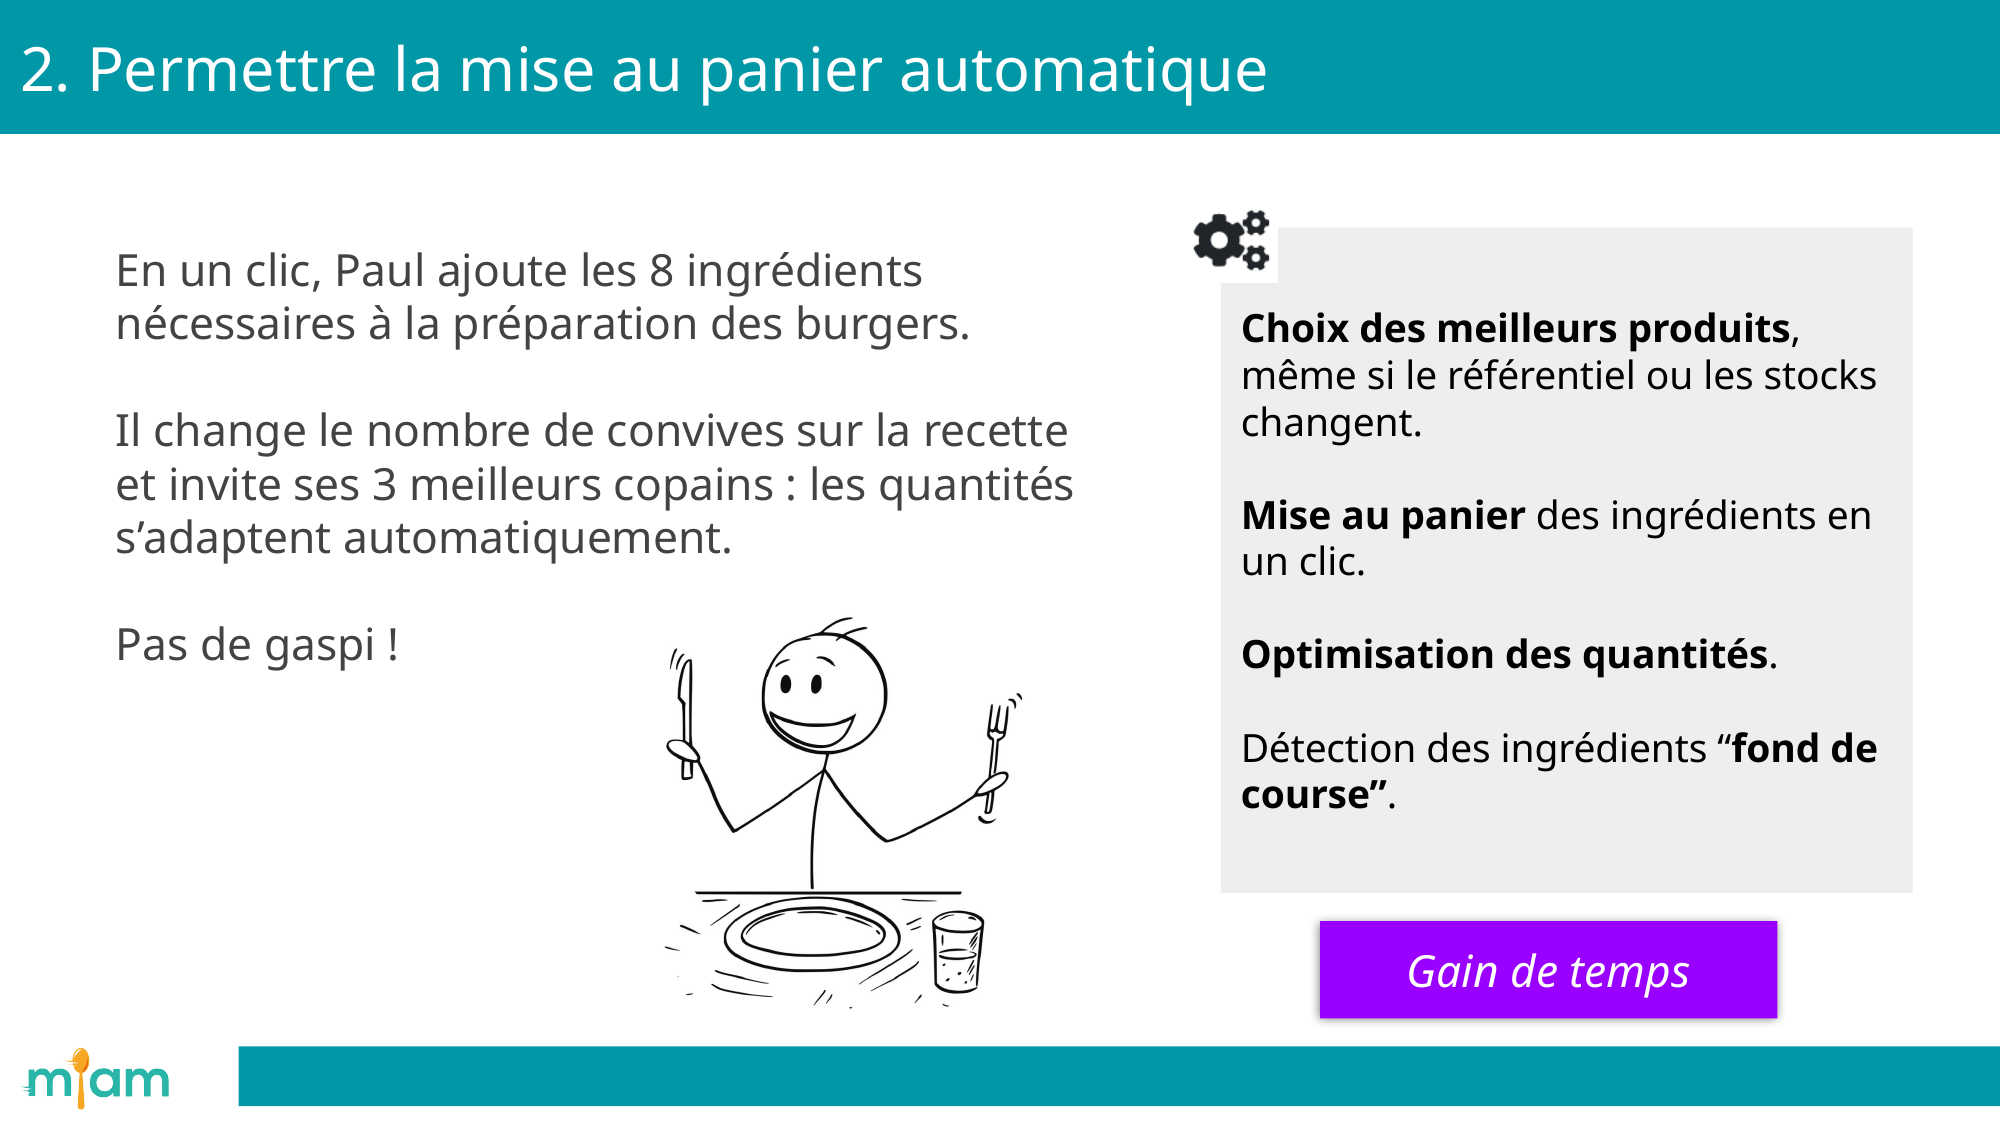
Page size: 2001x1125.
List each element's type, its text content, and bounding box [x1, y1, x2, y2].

text_box [238, 1046, 2000, 1107]
text_box En un clic, Paul ajoute les 8 ingrédients nécessaires à la préparation des burgers. Il change le nombre de convives sur la recette et invite ses 3 meilleurs copains : les quantités s’adaptent automatiquement. Pas de gaspi ! [95, 222, 1130, 712]
text_box 2. Permettre la mise au panier automatique [0, 0, 2000, 134]
picture [645, 610, 1042, 1015]
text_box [1184, 198, 1913, 894]
text_box Gain de temps [1320, 921, 1778, 1019]
picture [0, 1027, 187, 1125]
